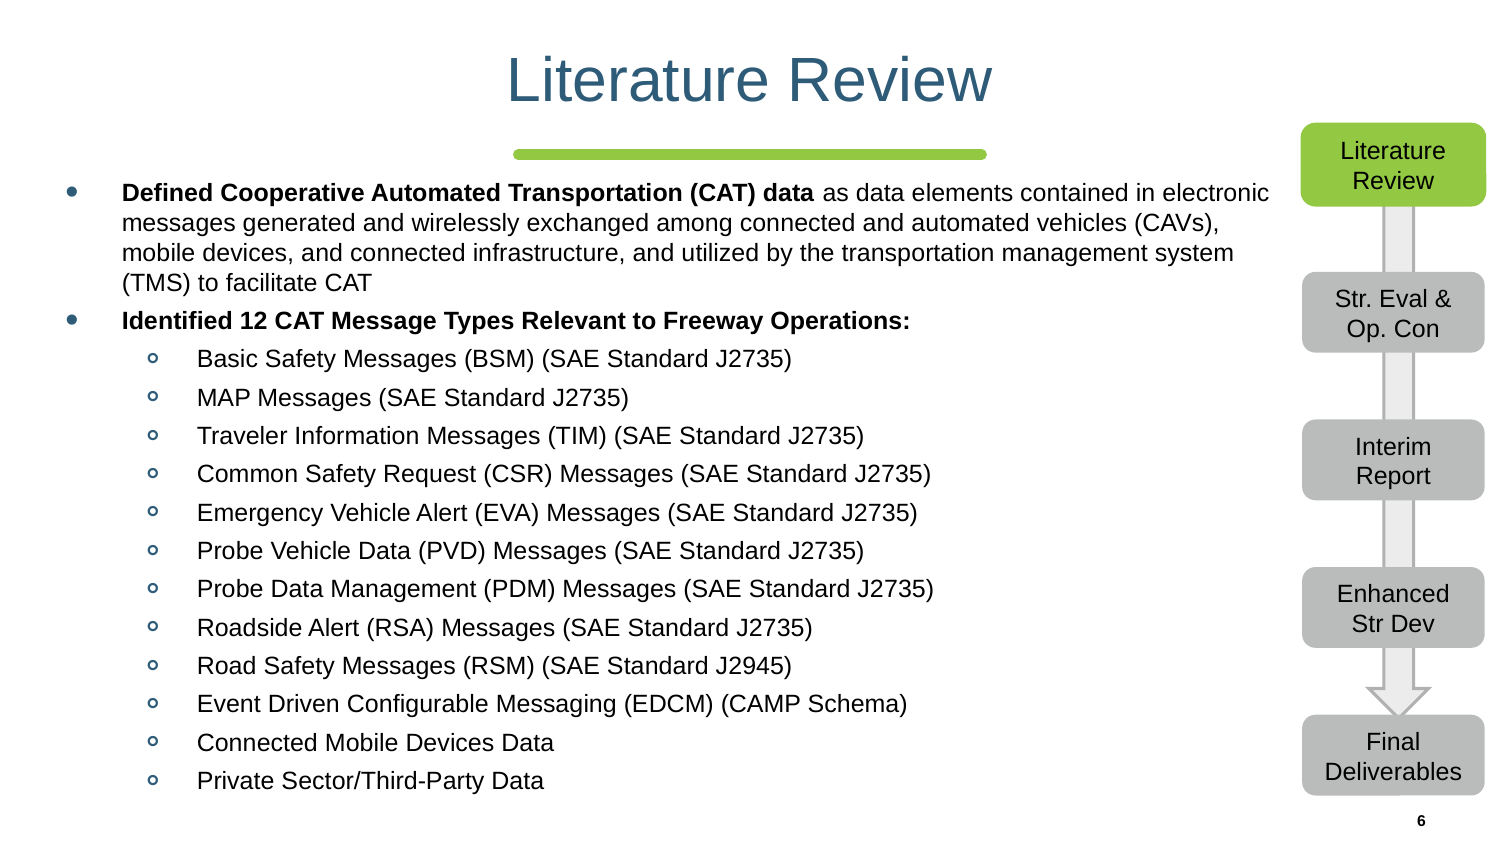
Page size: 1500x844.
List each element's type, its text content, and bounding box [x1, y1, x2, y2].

text_box 6 [1334, 803, 1500, 837]
title Literature Review [50, 30, 1450, 132]
list Defined Cooperative Automated Transportation (CAT) data as data elements contained in electronic messages generated and wirelessly exchanged among connected and automated vehicles (CAVs), mobile devices, and connected infrastructure, and utilized by the transportation management system (TMS) to facilitate CAT Identified 12 CAT Message Types Relevant to Freeway Operations: Basic Safety Messages (BSM) (SAE Standard J2735) MAP Messages (SAE Standard J2735) Traveler Information Messages (TIM) (SAE Standard J2735) Common Safety Request (CSR) Messages (SAE Standard J2735) Emergency Vehicle Alert (EVA) Messages (SAE Standard J2735) Probe Vehicle Data (PVD) Messages (SAE Standard J2735) Probe Data Management (PDM) Messages (SAE Standard J2735) Roadside Alert (RSA) Messages (SAE Standard J2735) Road Safety Messages (RSM) (SAE Standard J2945) Event Driven Configurable Messaging (EDCM) (CAMP Schema) Connected Mobile Devices Data Private Sector/Third-Party Data [50, 168, 1303, 808]
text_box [1302, 124, 1485, 796]
